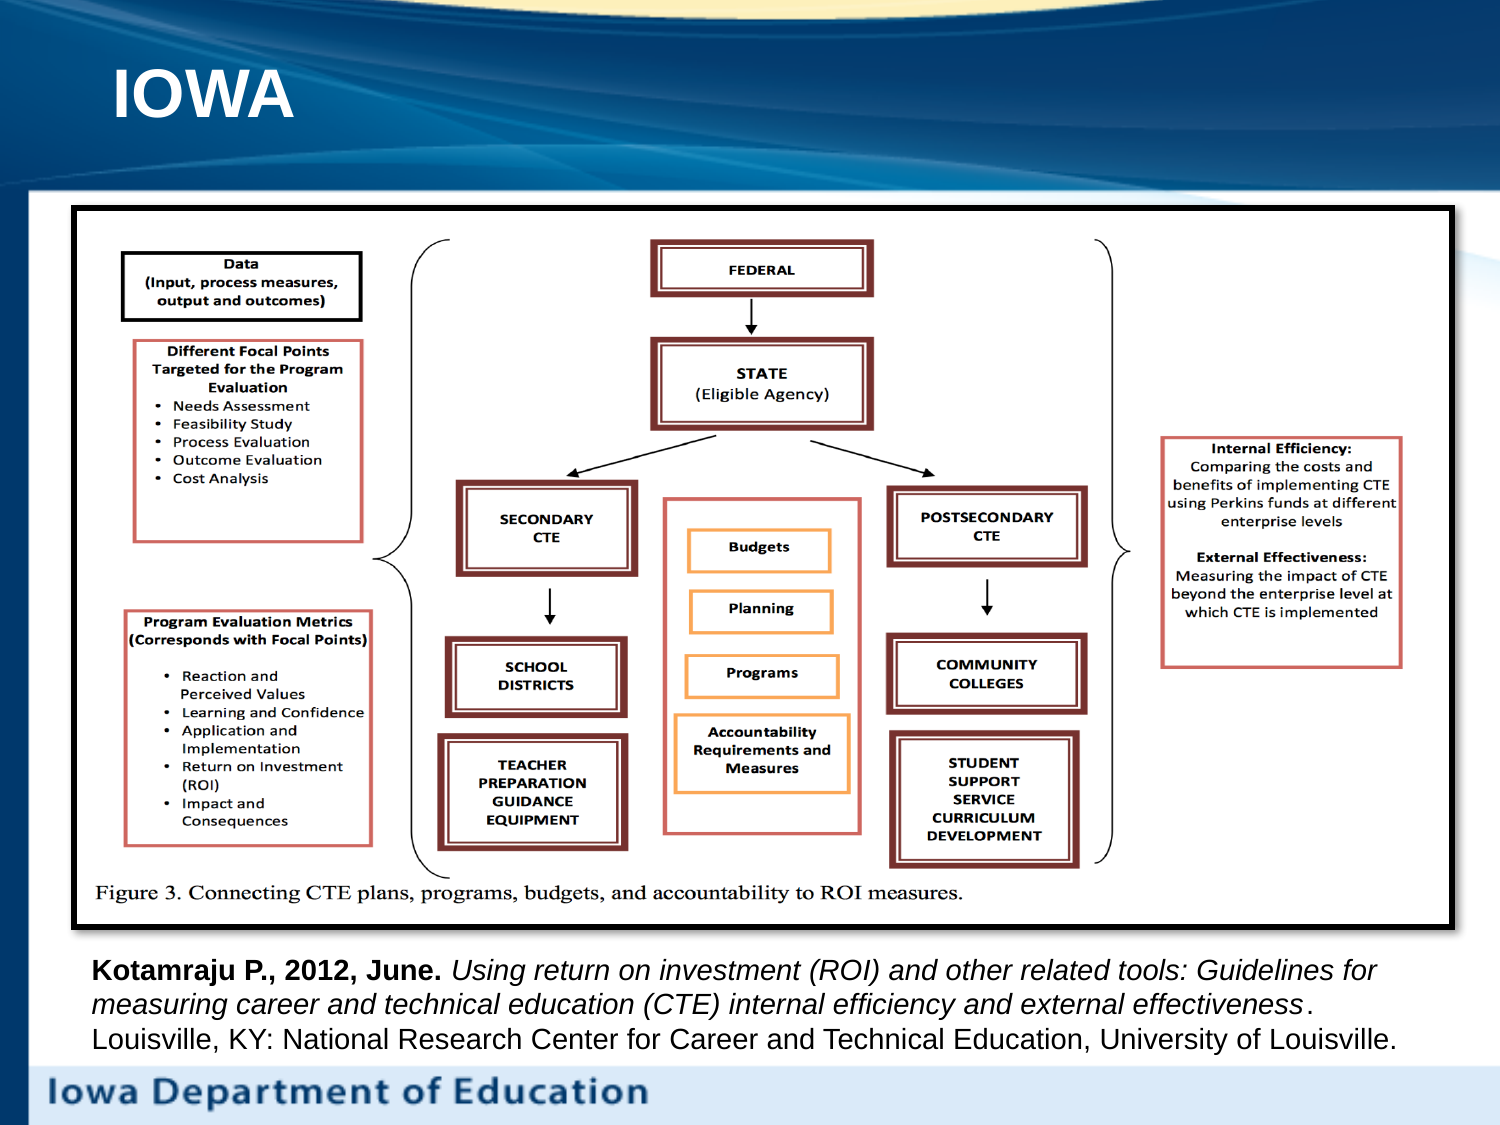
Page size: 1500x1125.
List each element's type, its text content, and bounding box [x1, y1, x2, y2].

title IOWA [97, 0, 1429, 192]
text_box Kotamraju P., 2012, June. Using return on investment (ROI) and other related tools: Guidelines for measuring career and technical education (CTE) internal efficiency and external effectiveness. Louisville, KY: National Research Center for Career and Technical Education, University of Louisville. [76, 943, 1450, 1063]
picture [0, 0, 1500, 1125]
